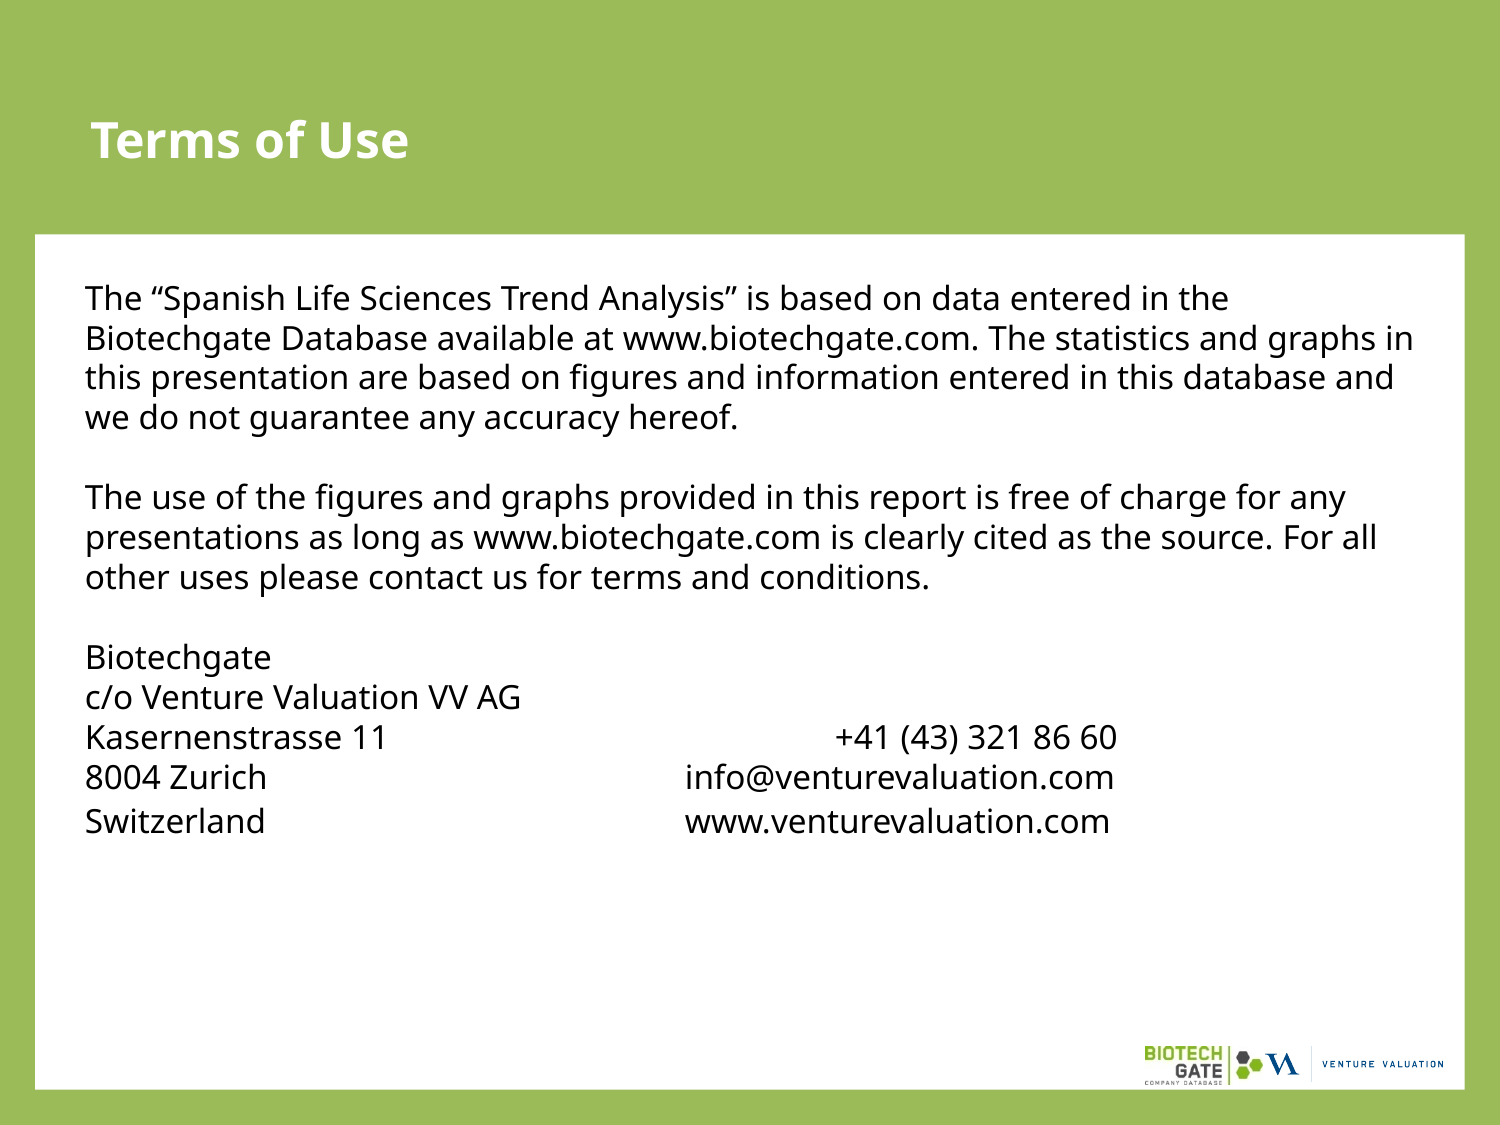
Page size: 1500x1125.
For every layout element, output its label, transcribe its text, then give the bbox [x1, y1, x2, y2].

picture [1145, 1046, 1263, 1085]
picture [1265, 1046, 1443, 1082]
title Terms of Use [74, 44, 1426, 233]
text_box The “Spanish Life Sciences Trend Analysis” is based on data entered in the Biotechgate Database available at www.biotechgate.com. The statistics and graphs in this presentation are based on figures and information entered in this database and we do not guarantee any accuracy hereof. The use of the figures and graphs provided in this report is free of charge for any presentations as long as www.biotechgate.com is clearly cited as the source. For all other uses please contact us for terms and conditions. Biotechgate c/o Venture Valuation VV AG Kasernenstrasse 11 +41 (43) 321 86 60 8004 Zurich info@venturevaluation.com Switzerland www.venturevaluation.com [70, 269, 1442, 894]
